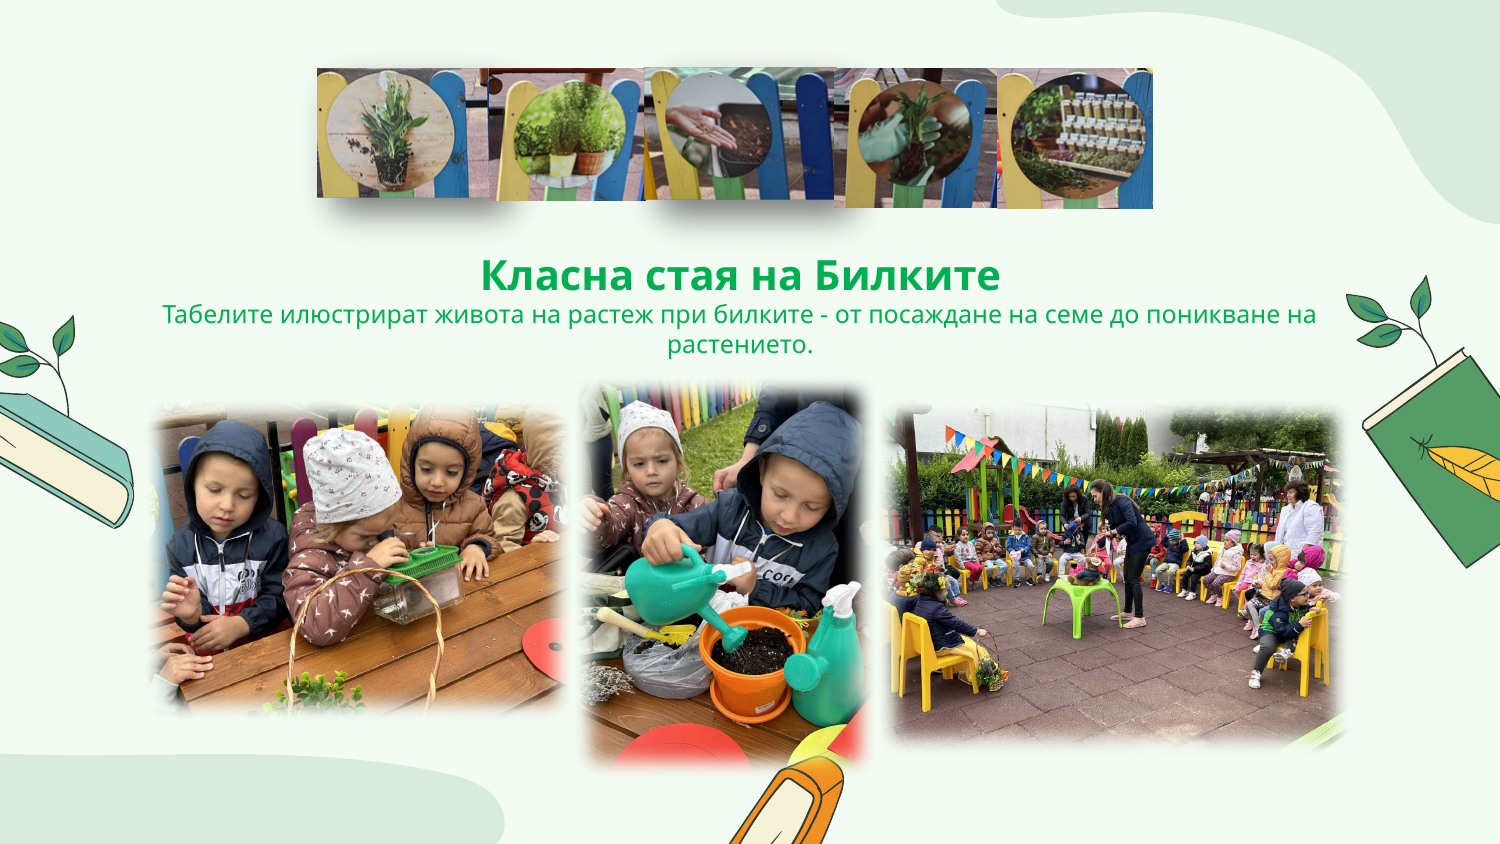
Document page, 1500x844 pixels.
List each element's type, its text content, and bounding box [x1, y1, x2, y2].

picture [143, 375, 1352, 779]
title Класна стая на Билките Табелите илюстрират живота на растеж при билките - от посаждане на семе до поникване на растението. [108, 234, 1373, 388]
picture [284, 34, 1153, 265]
